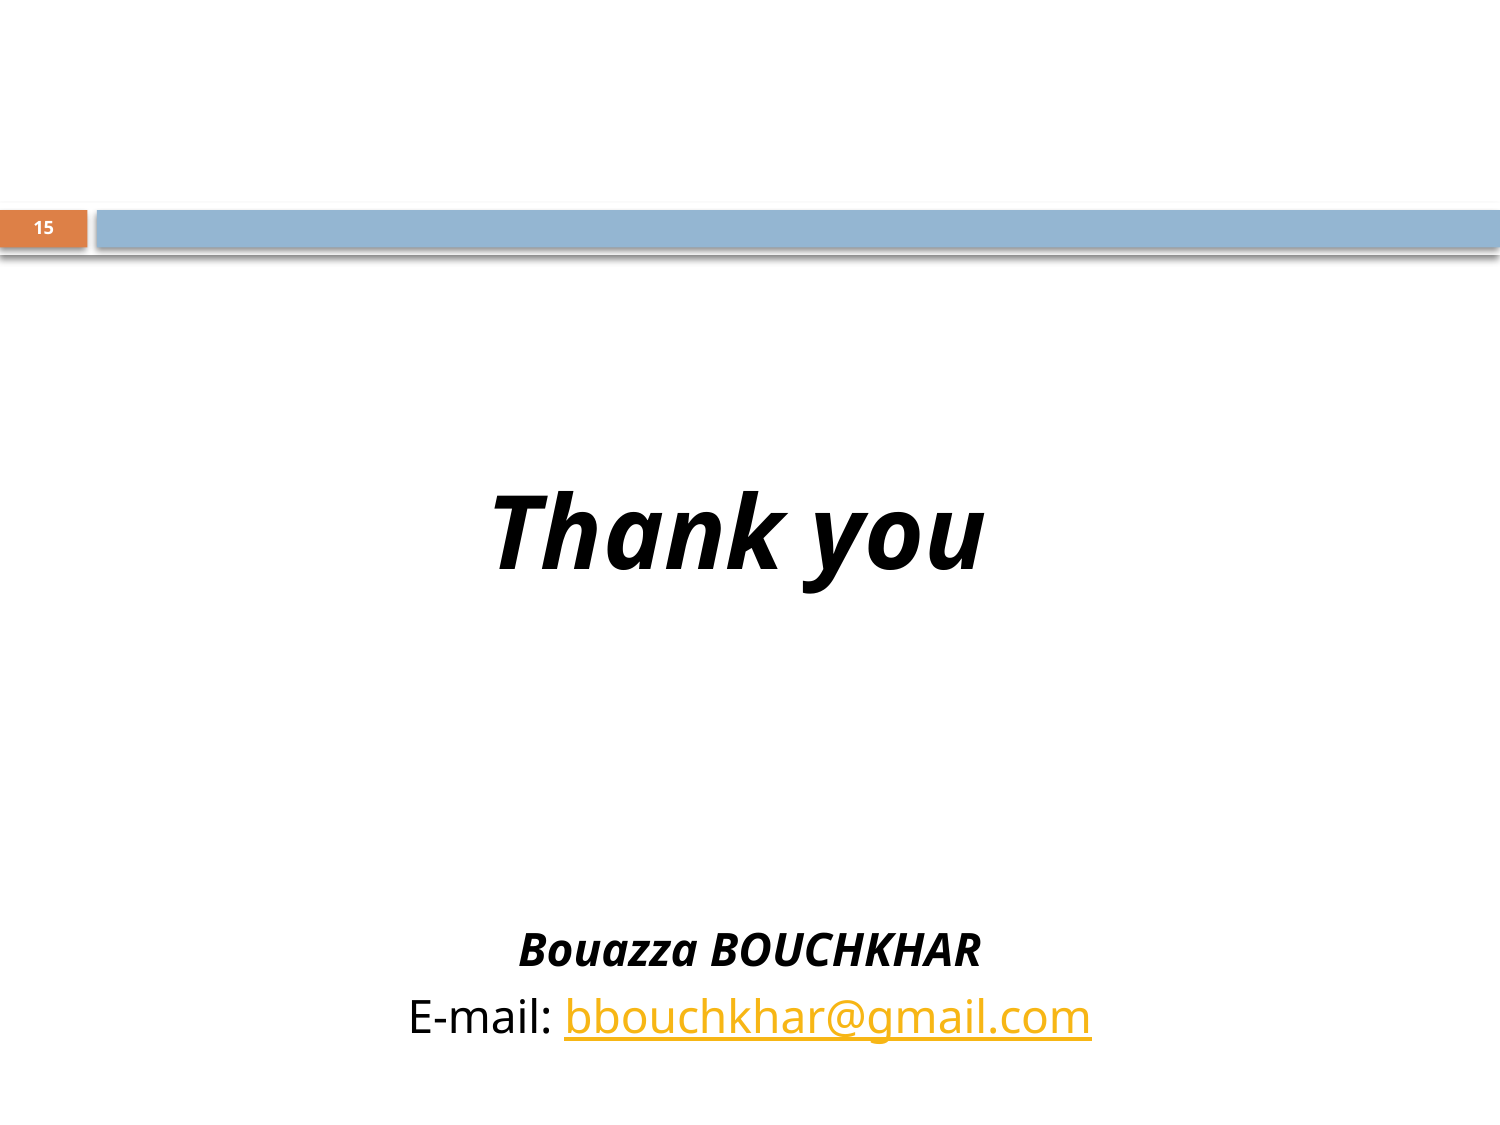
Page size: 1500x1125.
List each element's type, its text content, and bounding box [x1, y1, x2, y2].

slide_number 15 [0, 208, 88, 249]
list Thank you Bouazza BOUCHKHAR E-mail: bbouchkhar@gmail.com [100, 184, 1400, 1064]
